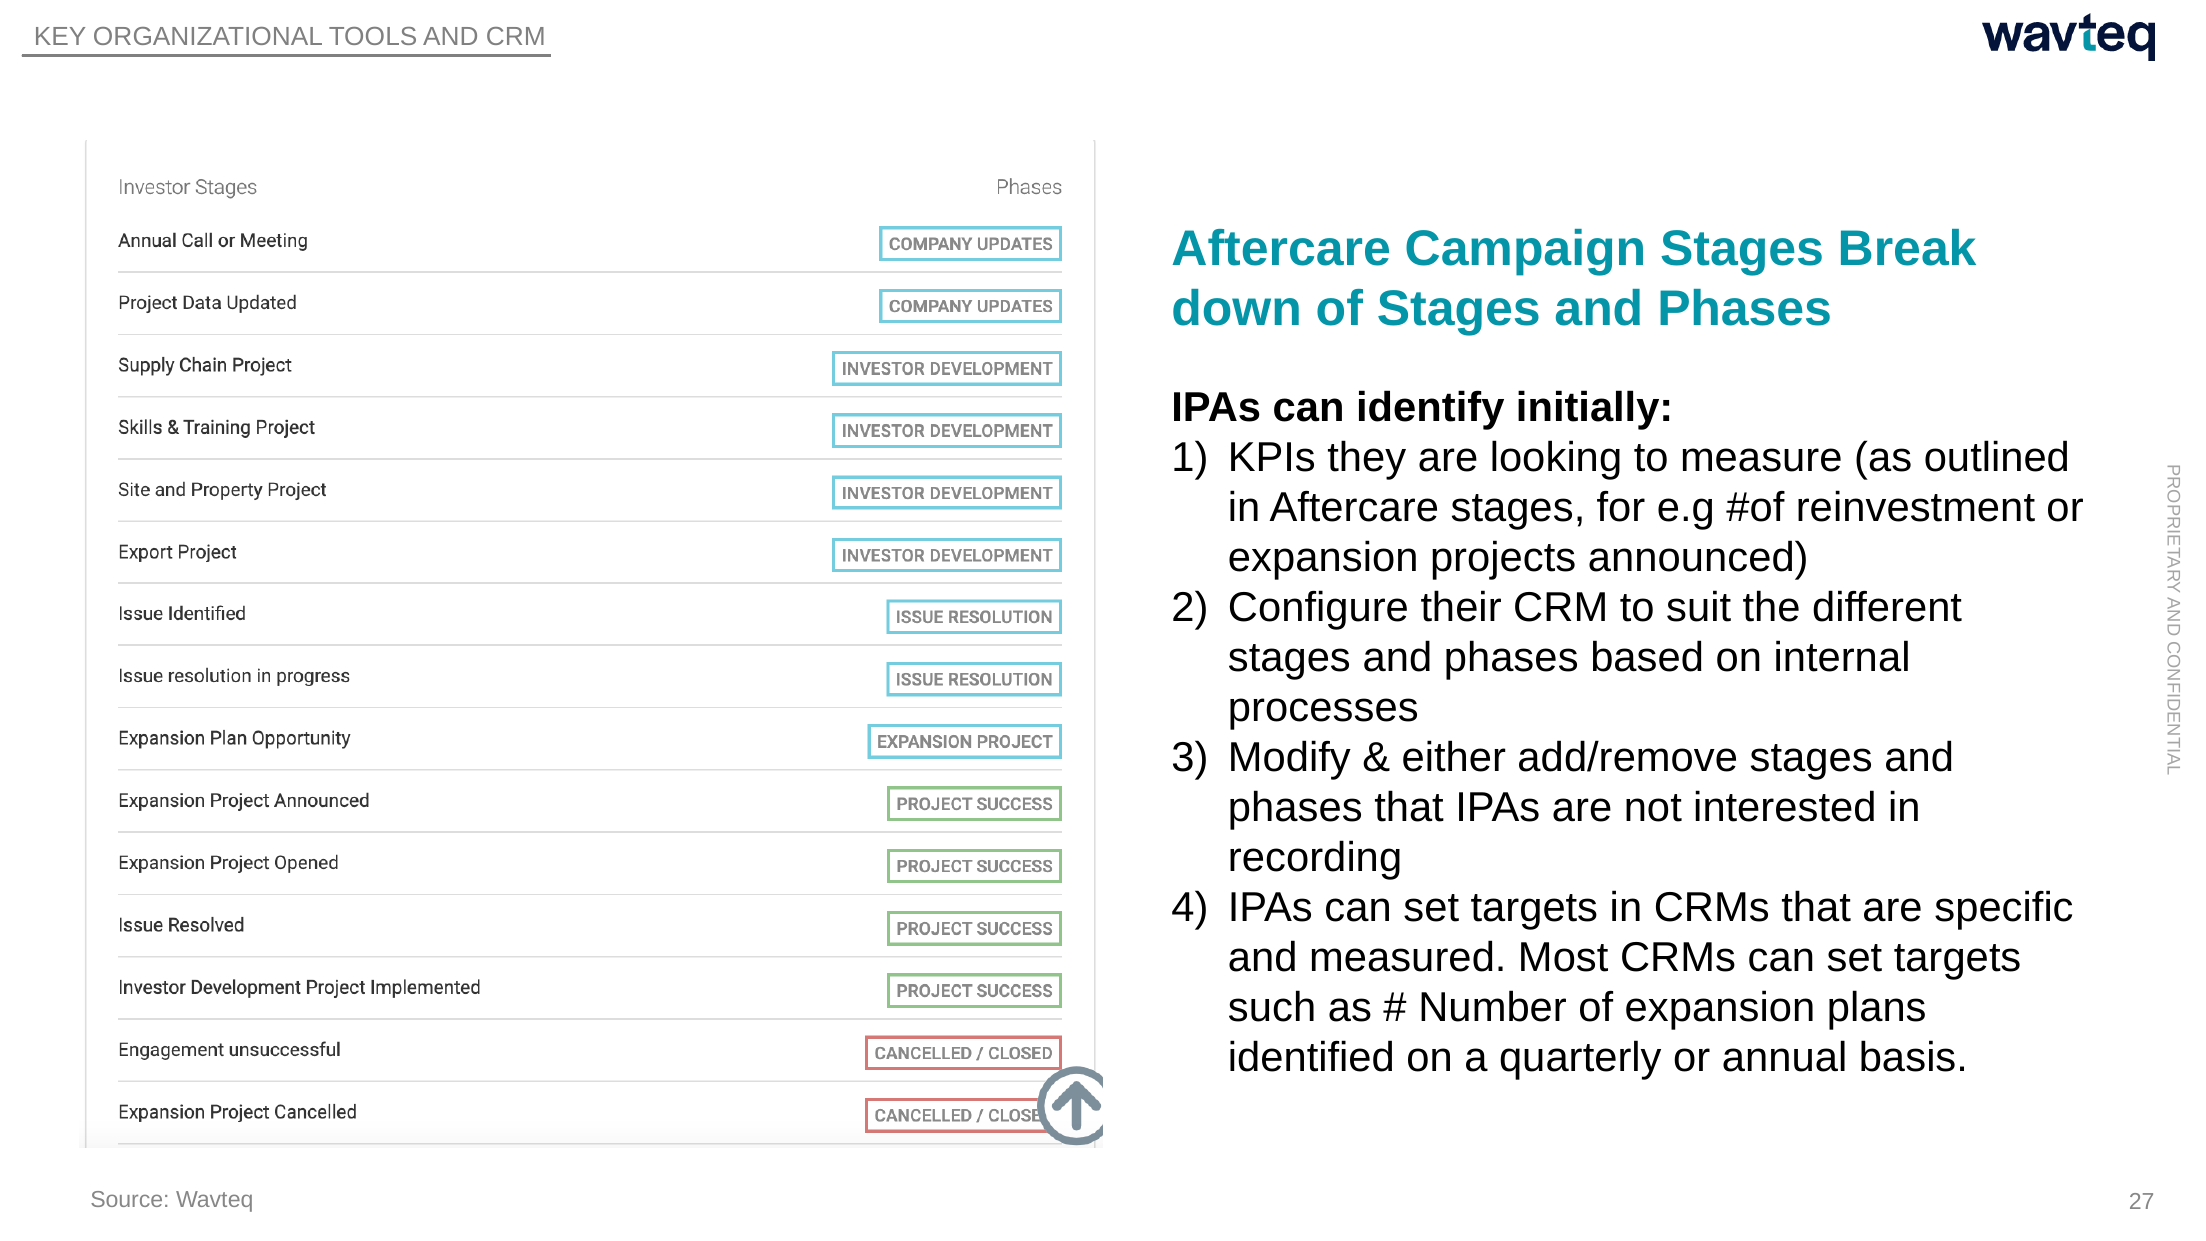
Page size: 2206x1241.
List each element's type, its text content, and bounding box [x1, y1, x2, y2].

picture [1982, 13, 2155, 61]
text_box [21, 19, 552, 56]
text_box Aftercare Campaign Stages Break down of Stages and Phases IPAs can identify initially: KPIs they are looking to measure (as outlined in Aftercare stages, for e.g #of reinvestment or expansion projects announced) Configure their CRM to suit the different stages and phases based on internal processes Modify & either add/remove stages and phases that IPAs are not interested in recording IPAs can set targets in CRMs that are specific and measured. Most CRMs can set targets such as # Number of expansion plans identified on a quarterly or annual basis. [1108, 208, 2109, 1088]
text_box Source: Wavteq [49, 1184, 1828, 1212]
picture [79, 139, 1103, 1148]
